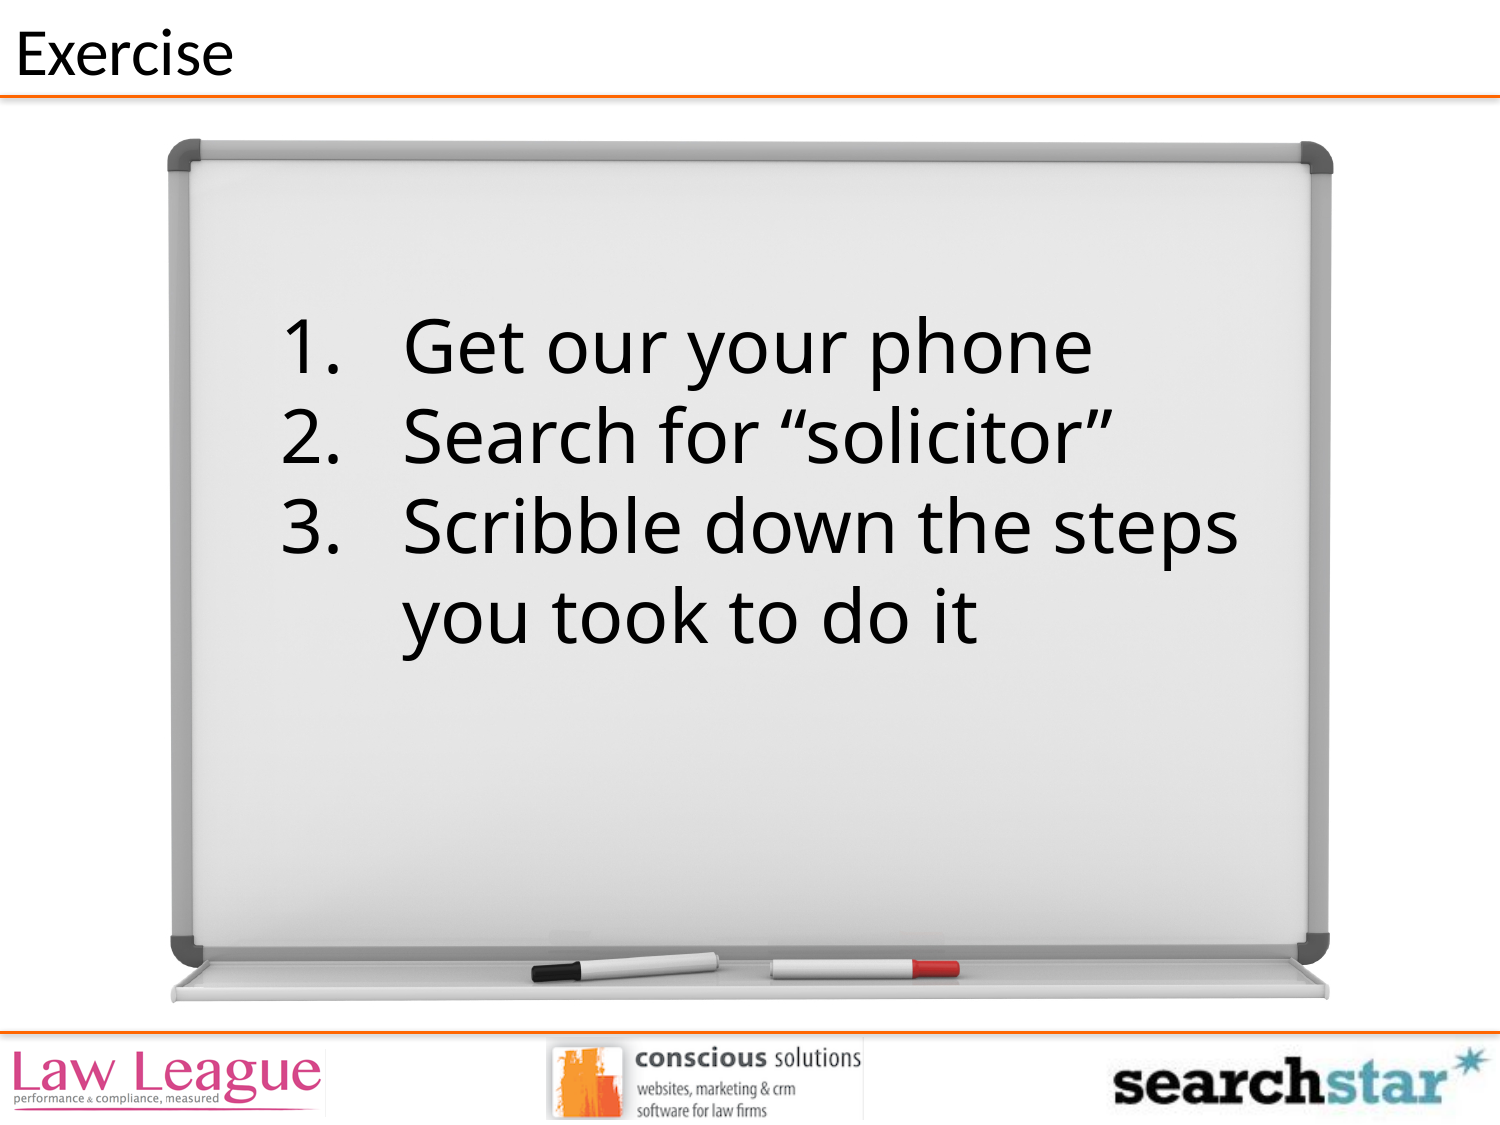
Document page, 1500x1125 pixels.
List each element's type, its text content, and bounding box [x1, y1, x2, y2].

picture [7, 1049, 326, 1117]
picture [546, 1037, 864, 1120]
picture [1093, 1034, 1496, 1124]
picture [159, 125, 1353, 1016]
title Exercise [0, 0, 1350, 97]
